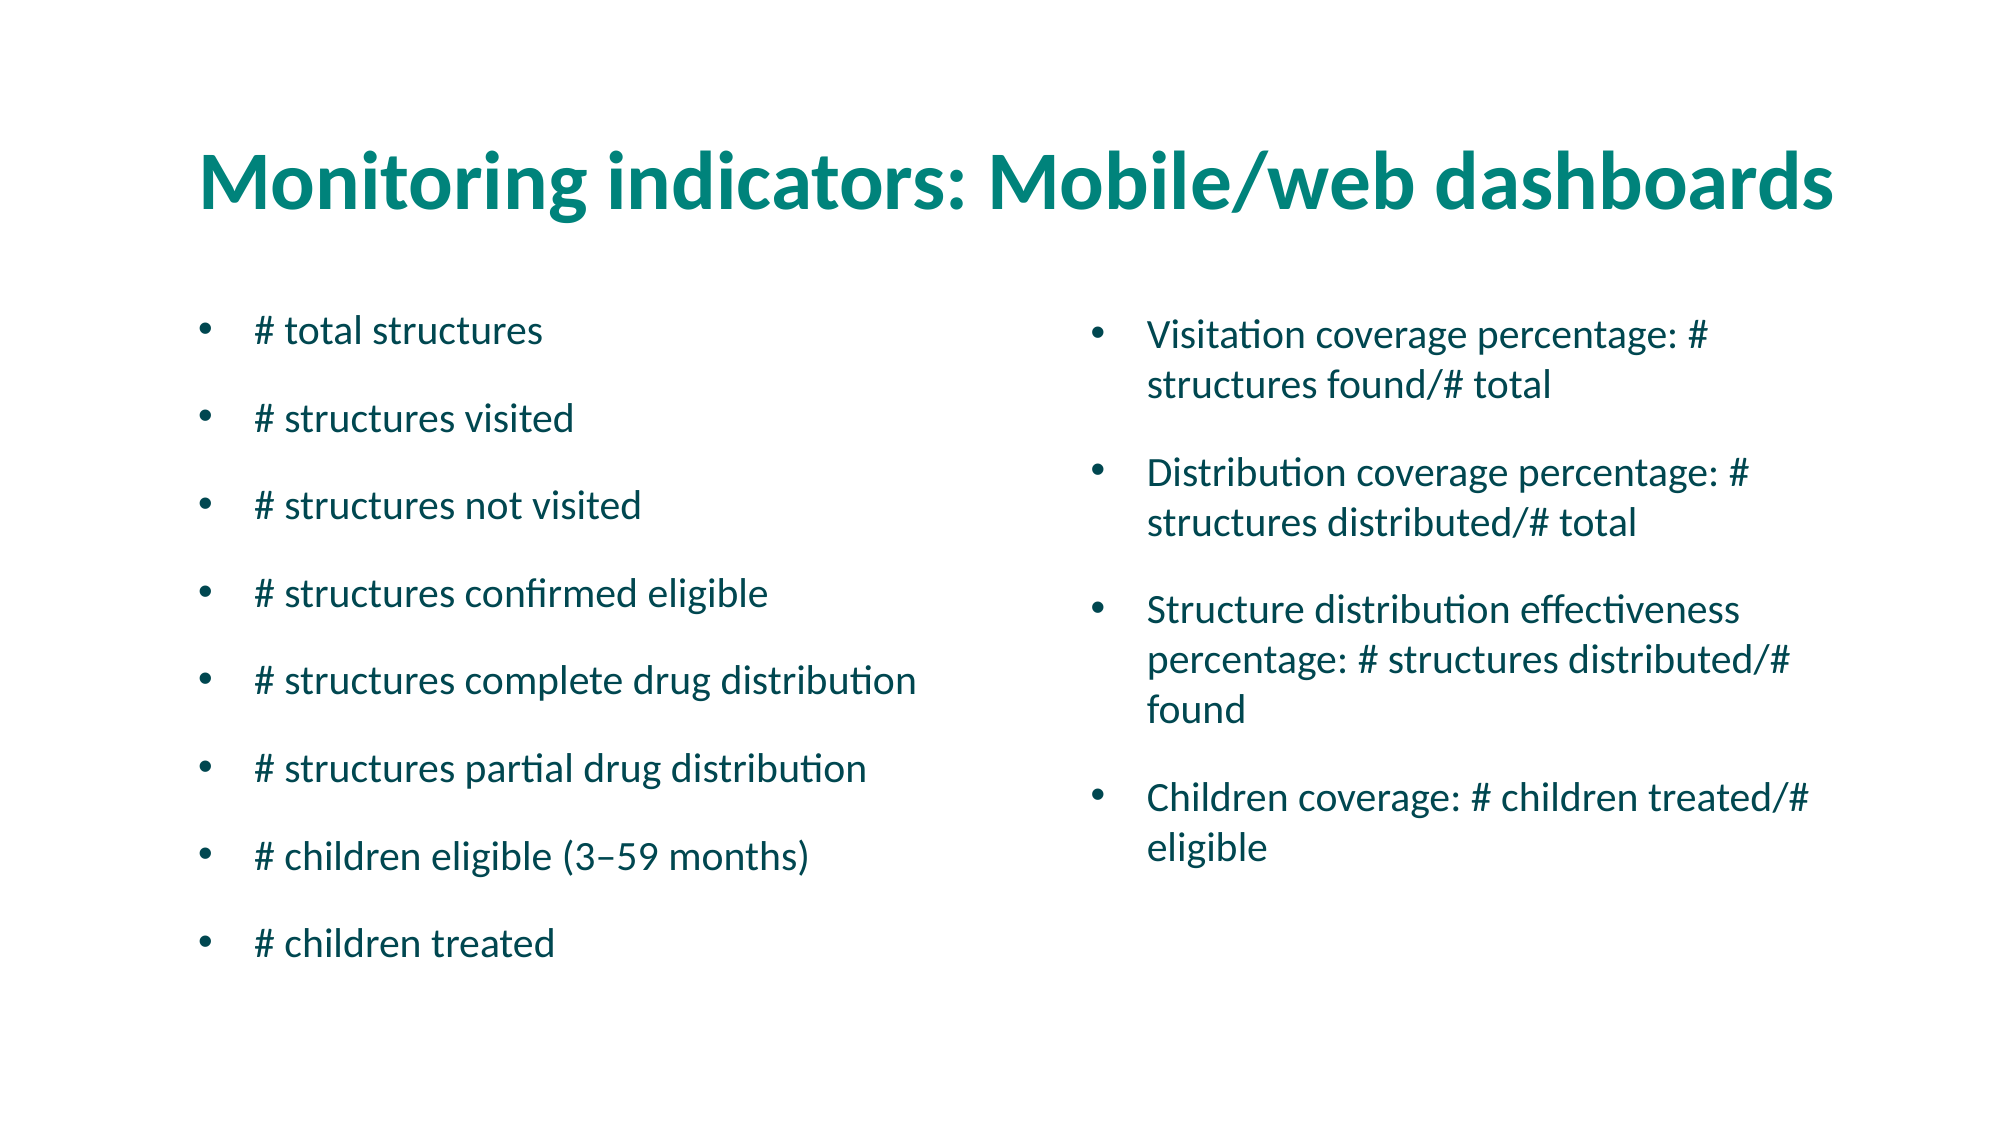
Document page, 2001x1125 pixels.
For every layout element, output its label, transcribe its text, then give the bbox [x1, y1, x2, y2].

list Visitation coverage percentage: # structures found/# total Distribution coverage percentage: # structures distributed/# total Structure distribution effectiveness percentage: # structures distributed/# found Children coverage: # children treated/# eligible [1075, 327, 1839, 1014]
list # total structures # structures visited # structures not visited # structures confirmed eligible # structures complete drug distribution # structures partial drug distribution # children eligible (3–59 months) # children treated [183, 327, 988, 1010]
title Monitoring indicators: Mobile/web dashboards [183, 129, 1920, 327]
